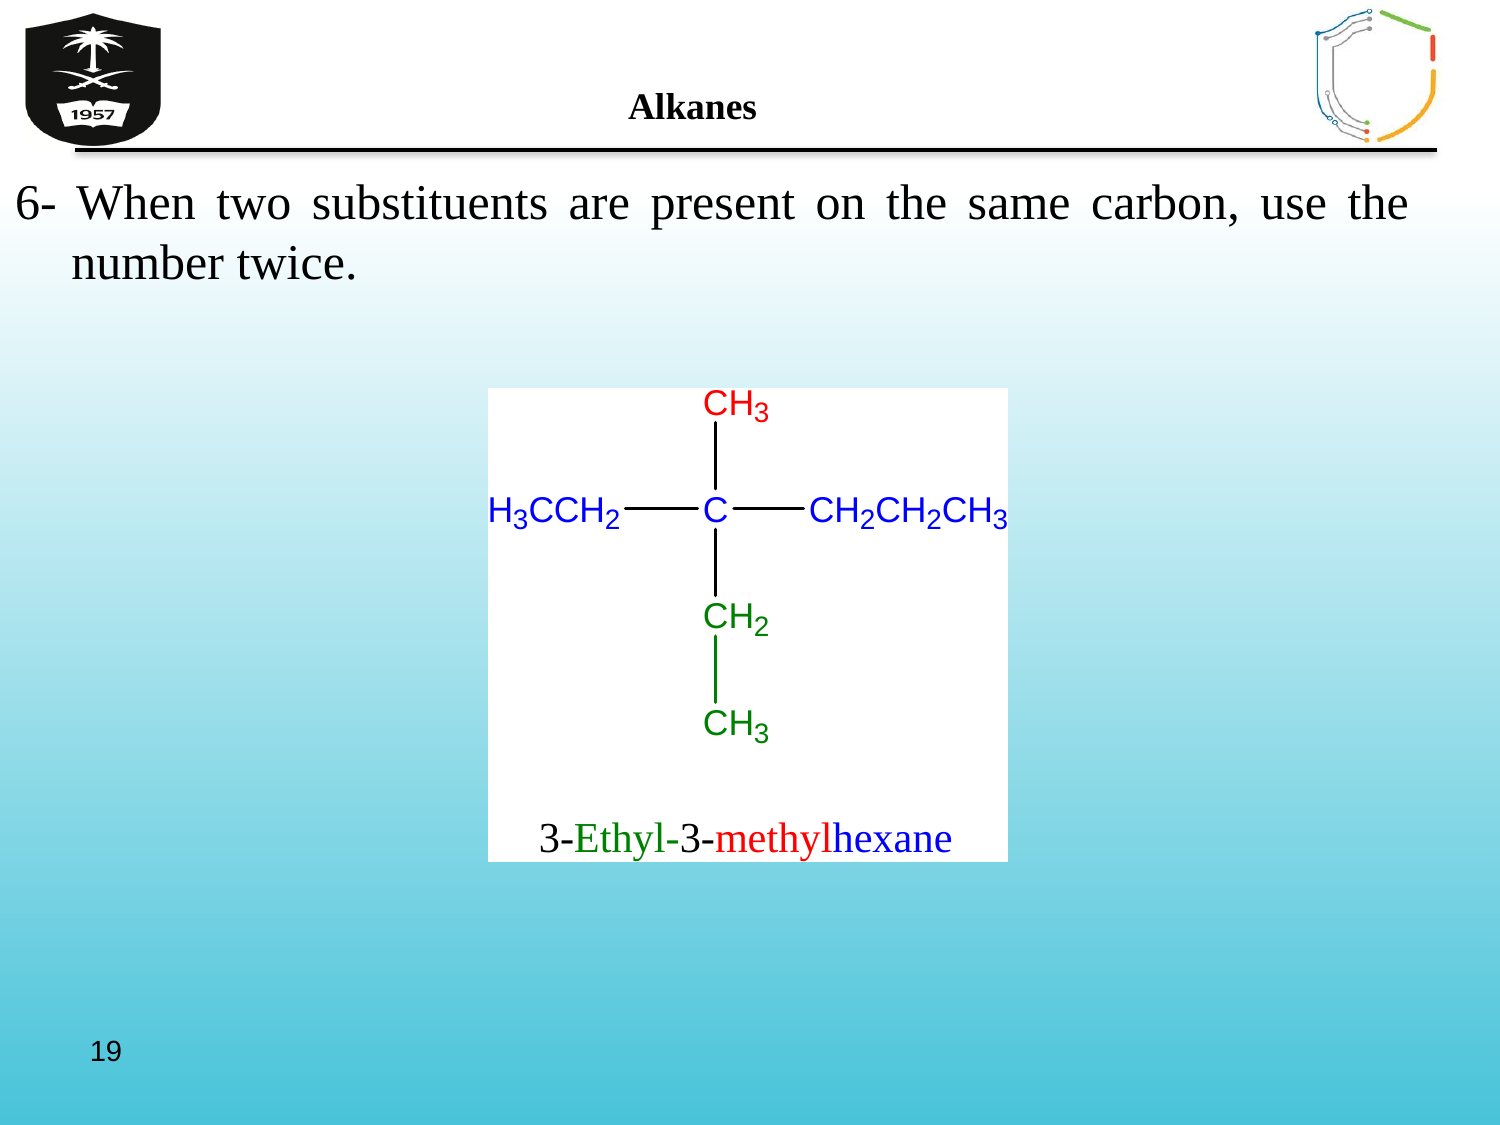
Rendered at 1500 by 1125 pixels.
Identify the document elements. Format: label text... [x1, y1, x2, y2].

picture [24, 12, 163, 151]
text_box 19 [75, 1024, 425, 1103]
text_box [487, 387, 1009, 863]
list 6- When two substituents are present on the same carbon, use the number twice. [0, 162, 1425, 363]
text_box Alkanes [613, 74, 773, 135]
picture [1287, 0, 1463, 165]
